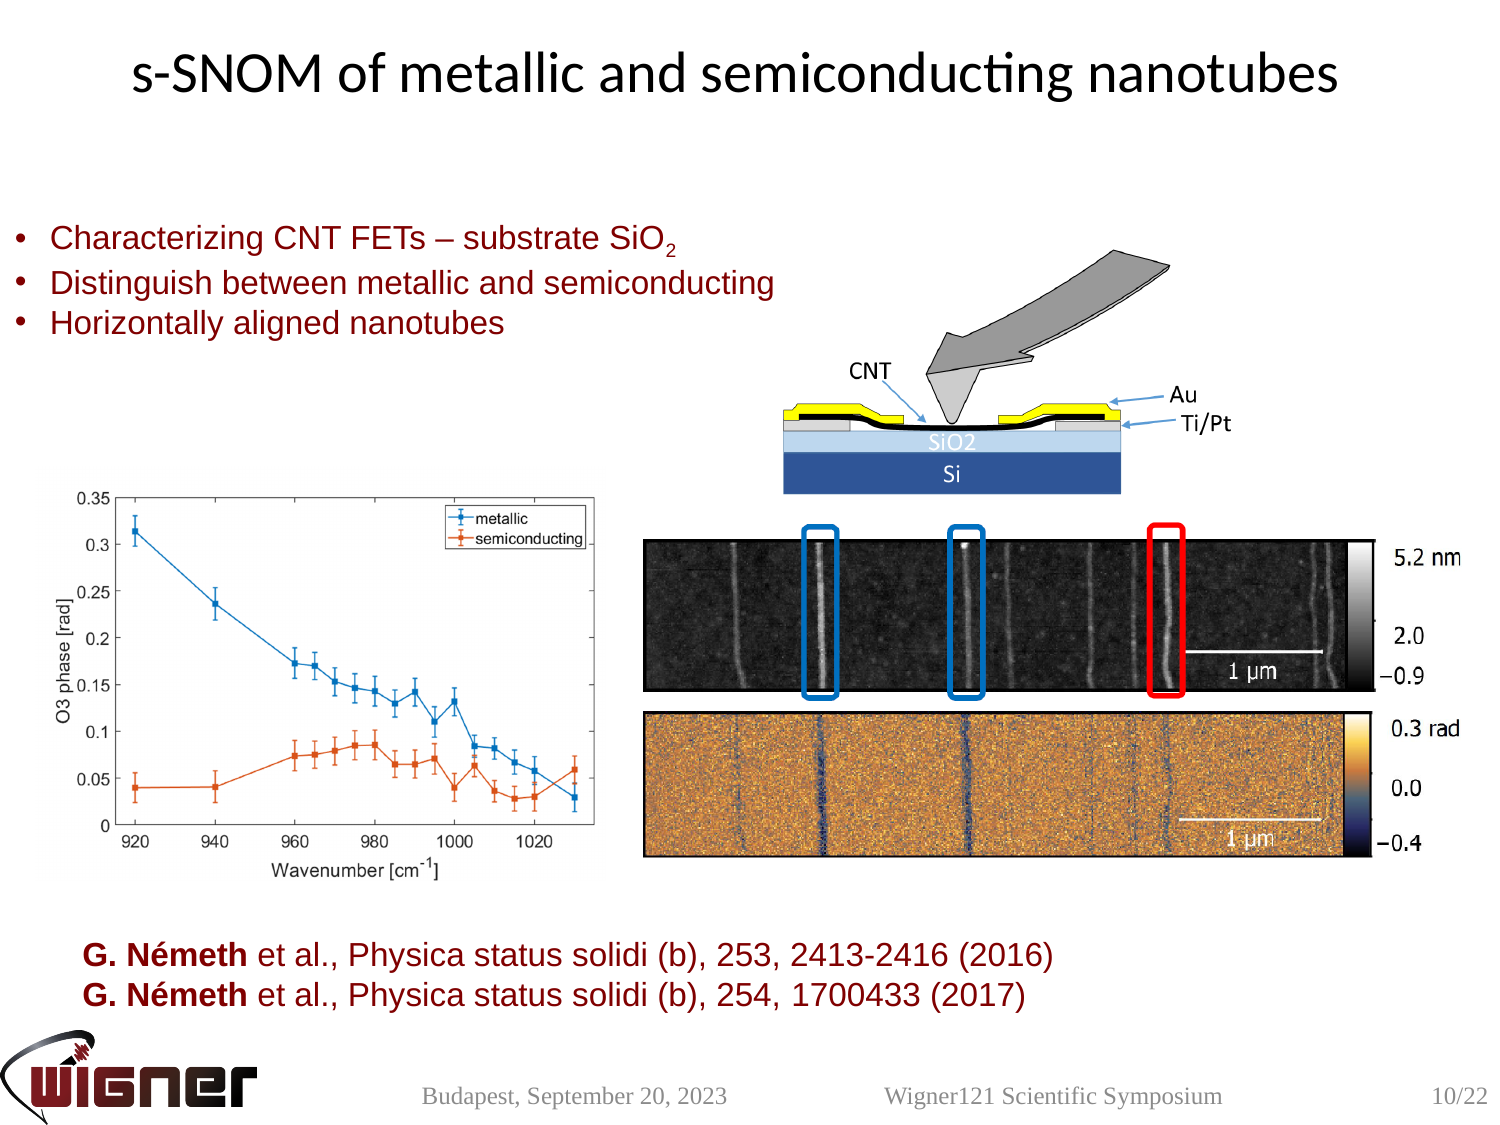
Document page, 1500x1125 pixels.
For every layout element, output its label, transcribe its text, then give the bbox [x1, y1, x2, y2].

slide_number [406, 1065, 757, 1125]
picture [0, 1030, 257, 1125]
footer Wigner121 Scientific Symposium [816, 1065, 1153, 1125]
text_box Characterizing CNT FETs – substrate SiO2 Distinguish between metallic and semiconducting Horizontally aligned nanotubes [0, 182, 823, 349]
picture [34, 465, 606, 881]
text_box G. Németh et al., Physica status solidi (b), 253, 2413-2416 (2016) G. Németh et al., Physica status solidi (b), 254, 1700433 (2017) [67, 926, 1358, 1021]
picture [642, 517, 1465, 869]
slide_number 10/22 [1153, 1065, 1500, 1125]
picture [776, 242, 1247, 504]
text_box s-SNOM of metallic and semiconducting nanotubes [116, 26, 1355, 112]
